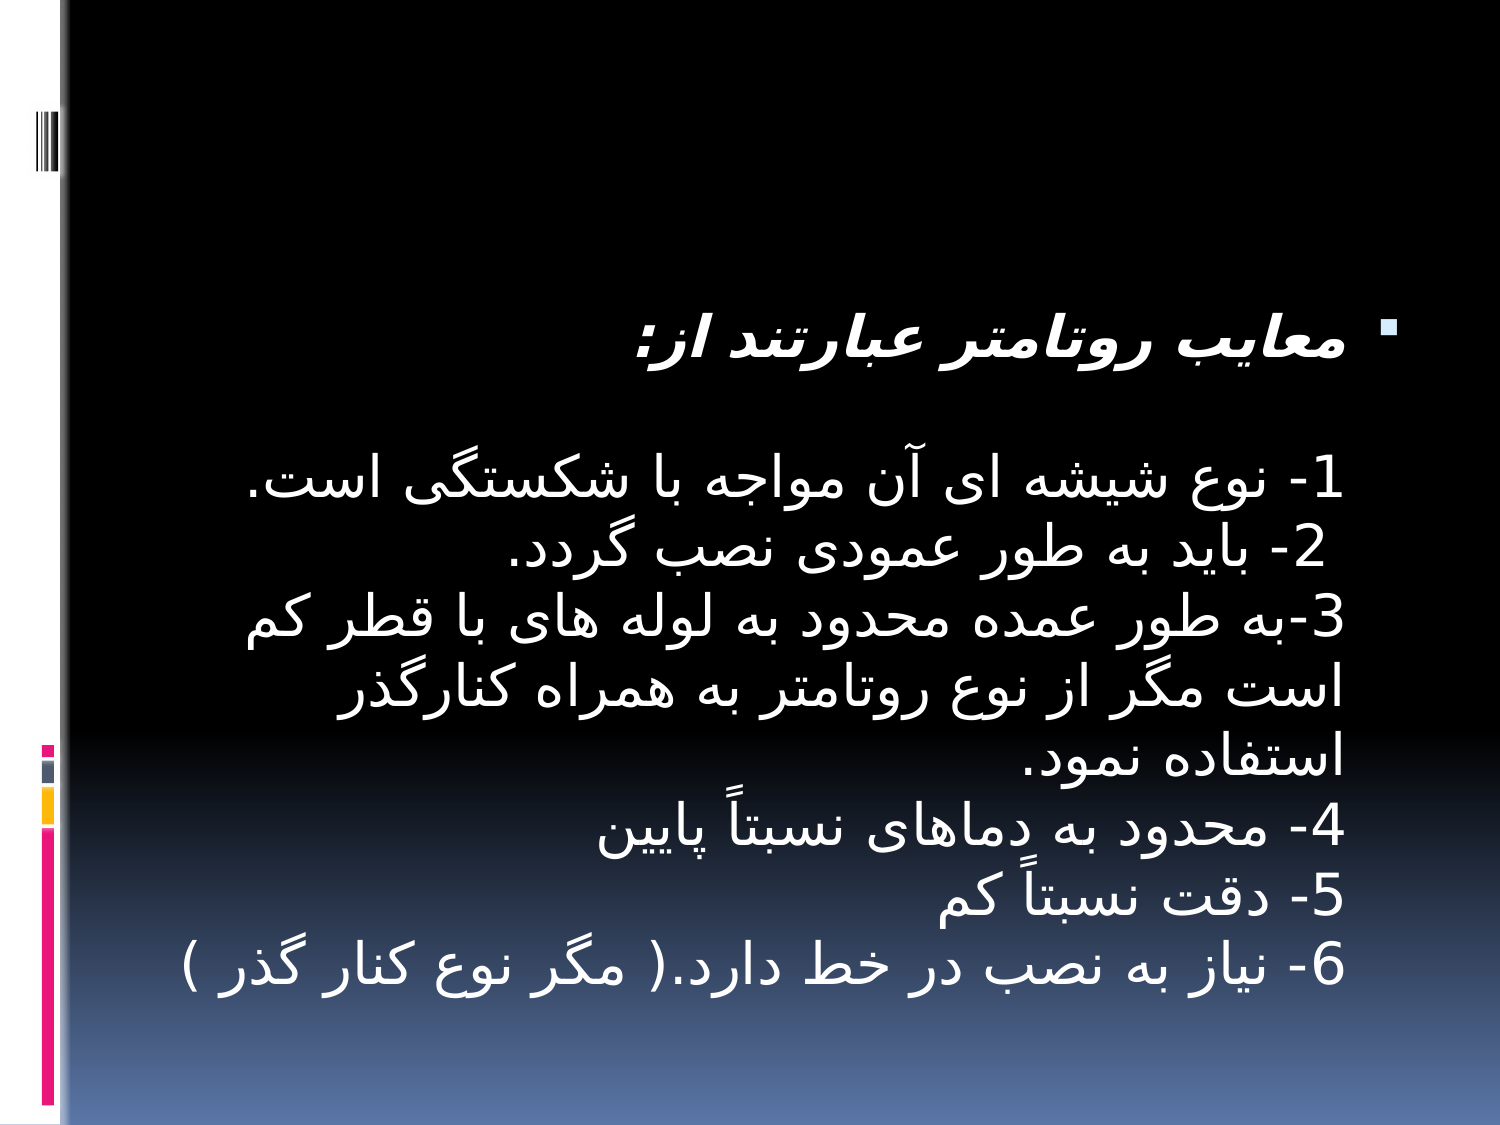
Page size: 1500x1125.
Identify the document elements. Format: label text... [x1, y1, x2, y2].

list معایب روتامتر عبارتند از: 1- نوع شیشه ای آن مواجه با شکستگی است. 2- باید به طور عمودی نصب گردد. 3-به طور عمده محدود به لوله های با قطر کم است مگر از نوع روتامتر به همراه کنارگذر استفاده نمود. 4- محدود به دماهای نسبتاً پایین 5- دقت نسبتاً کم 6- نیاز به نصب در خط دارد.( مگر نوع کنار گذر ) [150, 292, 1425, 1043]
